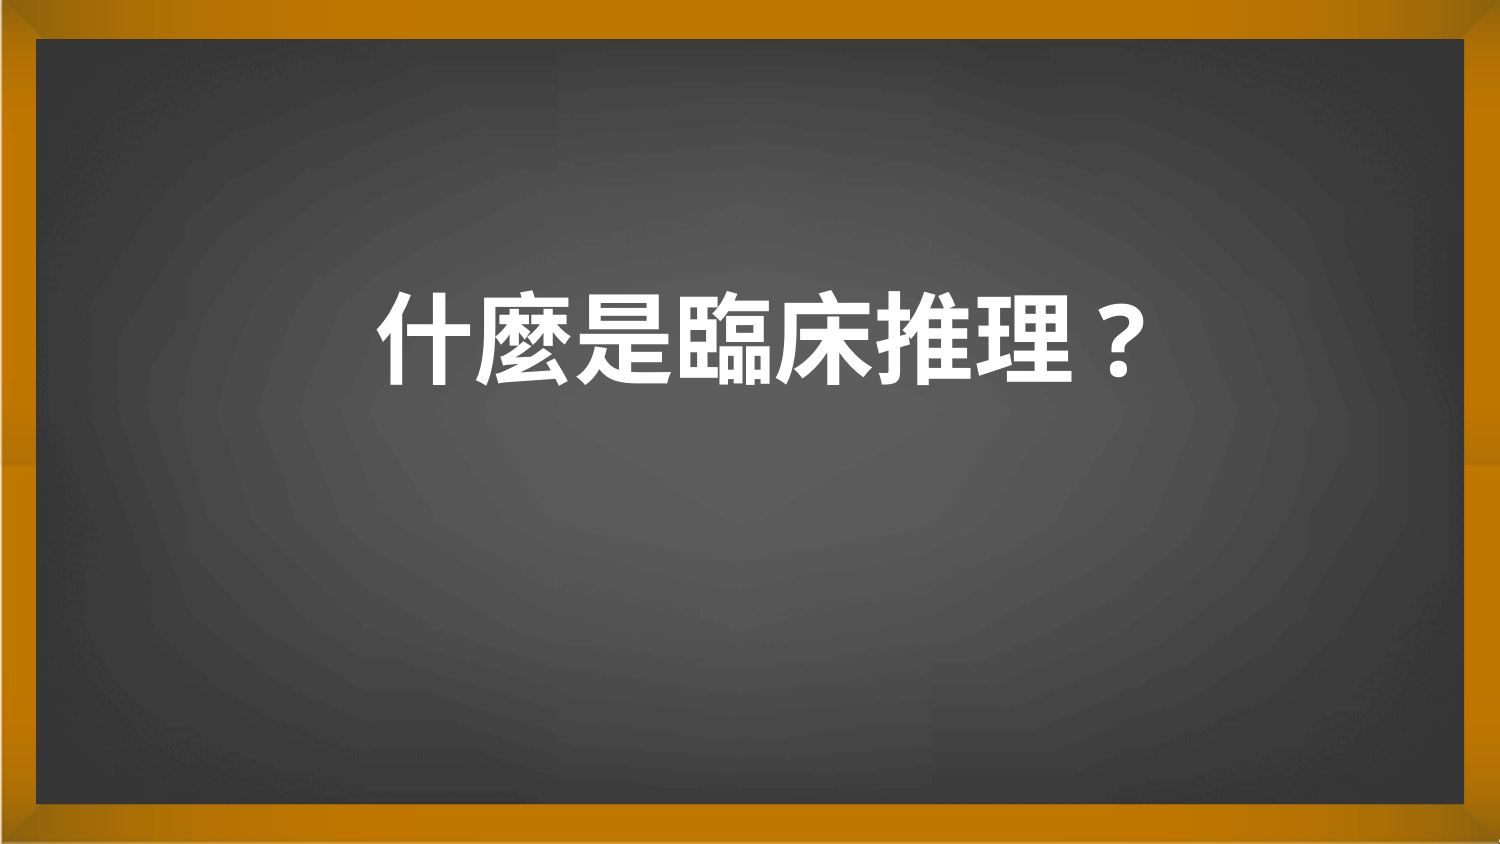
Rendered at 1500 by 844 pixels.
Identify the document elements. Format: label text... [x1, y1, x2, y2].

picture [0, 0, 1500, 844]
text_box 什麼是臨床推理? [275, 260, 1246, 561]
